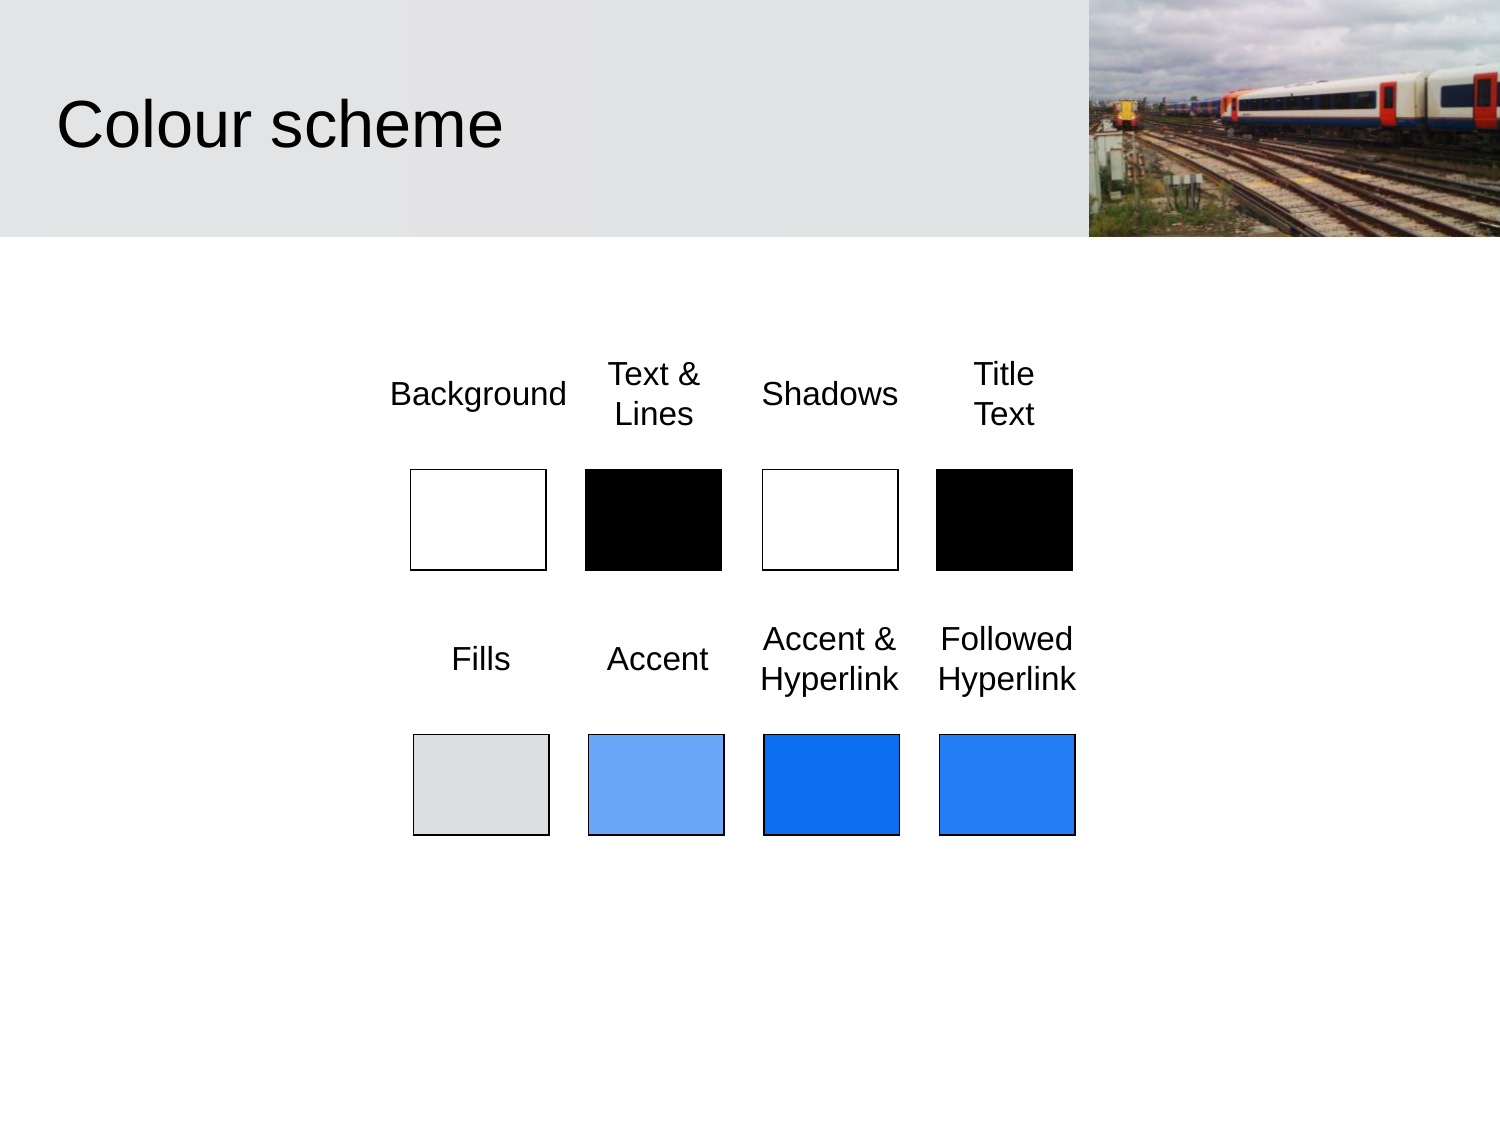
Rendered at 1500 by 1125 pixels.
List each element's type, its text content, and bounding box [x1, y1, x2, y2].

text_box [413, 734, 549, 835]
text_box Fills [436, 629, 526, 685]
picture [1089, 0, 1500, 237]
text_box Background [374, 364, 583, 420]
text_box Shadows [746, 364, 914, 420]
text_box Text & Lines [592, 344, 716, 440]
text_box [763, 734, 900, 835]
text_box [936, 469, 1073, 570]
title Colour scheme [41, 45, 1164, 197]
text_box [762, 469, 899, 570]
text_box Accent [592, 629, 724, 685]
text_box Accent & Hyperlink [745, 609, 914, 705]
text_box Title Text [958, 344, 1050, 440]
text_box [588, 734, 725, 835]
text_box [585, 469, 722, 570]
text_box [939, 734, 1075, 835]
text_box [410, 469, 547, 570]
text_box Followed Hyperlink [922, 609, 1092, 704]
